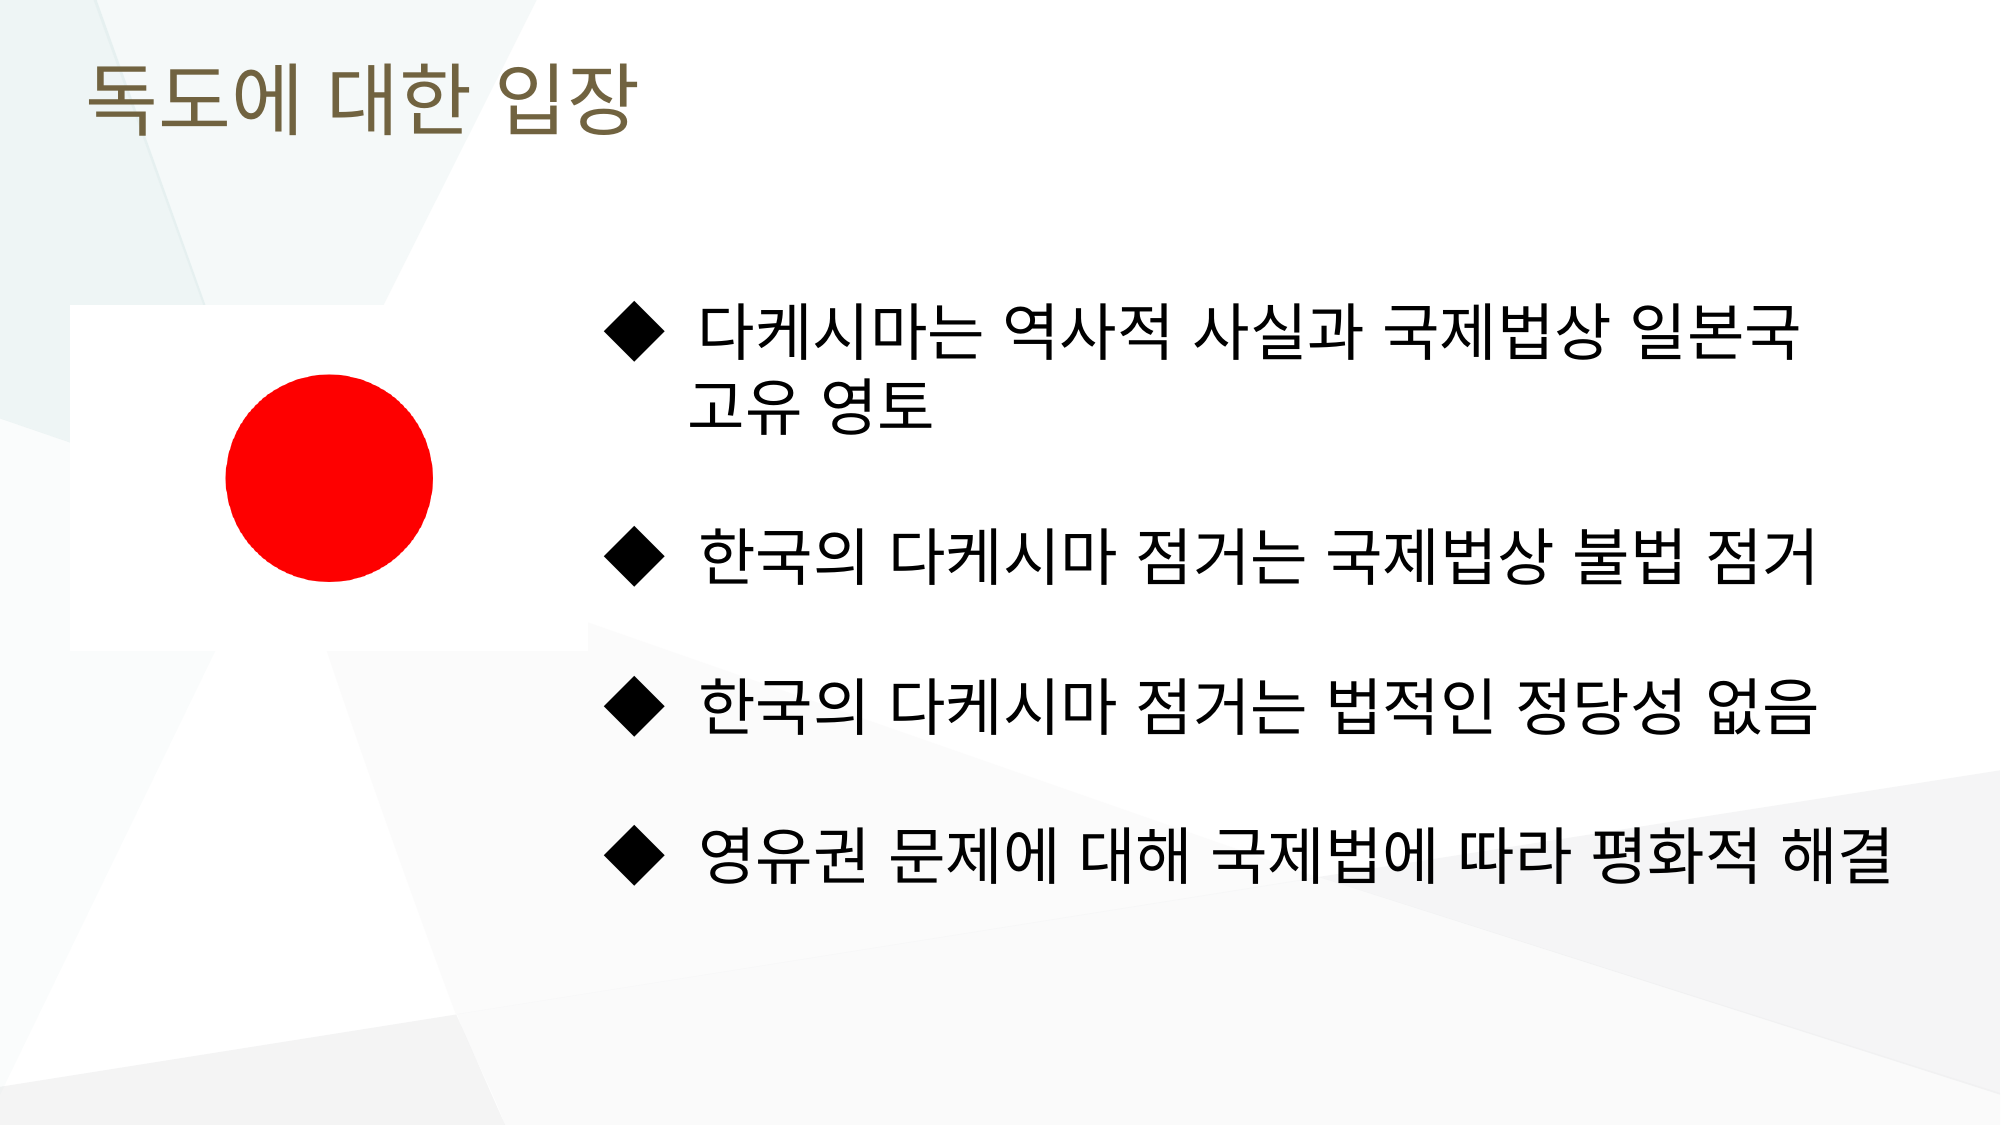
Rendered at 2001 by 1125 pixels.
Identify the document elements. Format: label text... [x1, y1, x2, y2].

title 독도에 대한 입장 [70, 20, 1925, 175]
text_box ◆ 다케시마는 역사적 사실과 국제법상 일본국 고유 영토 ◆ 한국의 다케시마 점거는 국제법상 불법 점거 ◆ 한국의 다케시마 점거는 법적인 정당성 없음 ◆ 영유권 문제에 대해 국제법에 따라 평화적 해결 [588, 285, 1925, 989]
picture [70, 305, 588, 651]
